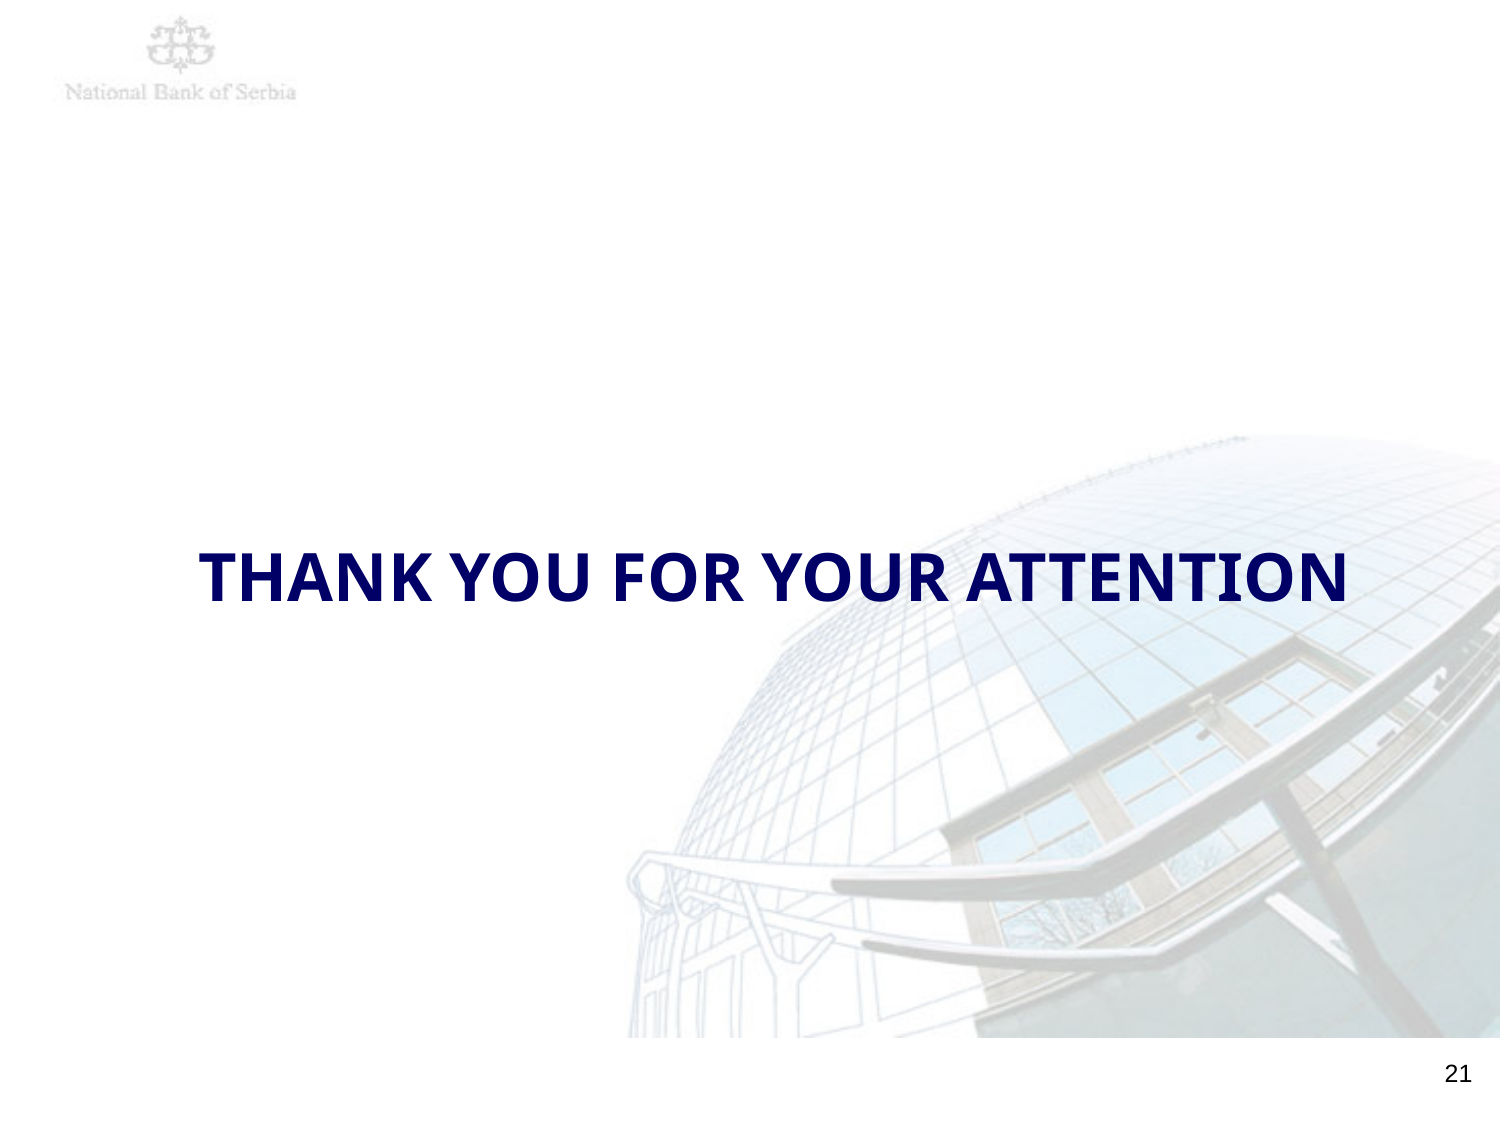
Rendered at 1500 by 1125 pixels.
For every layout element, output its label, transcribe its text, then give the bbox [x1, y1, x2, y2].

slide_number 21 [1399, 1049, 1488, 1103]
picture [37, 0, 1500, 1038]
title THANK YOU FOR YOUR ATTENTION [112, 525, 1438, 625]
